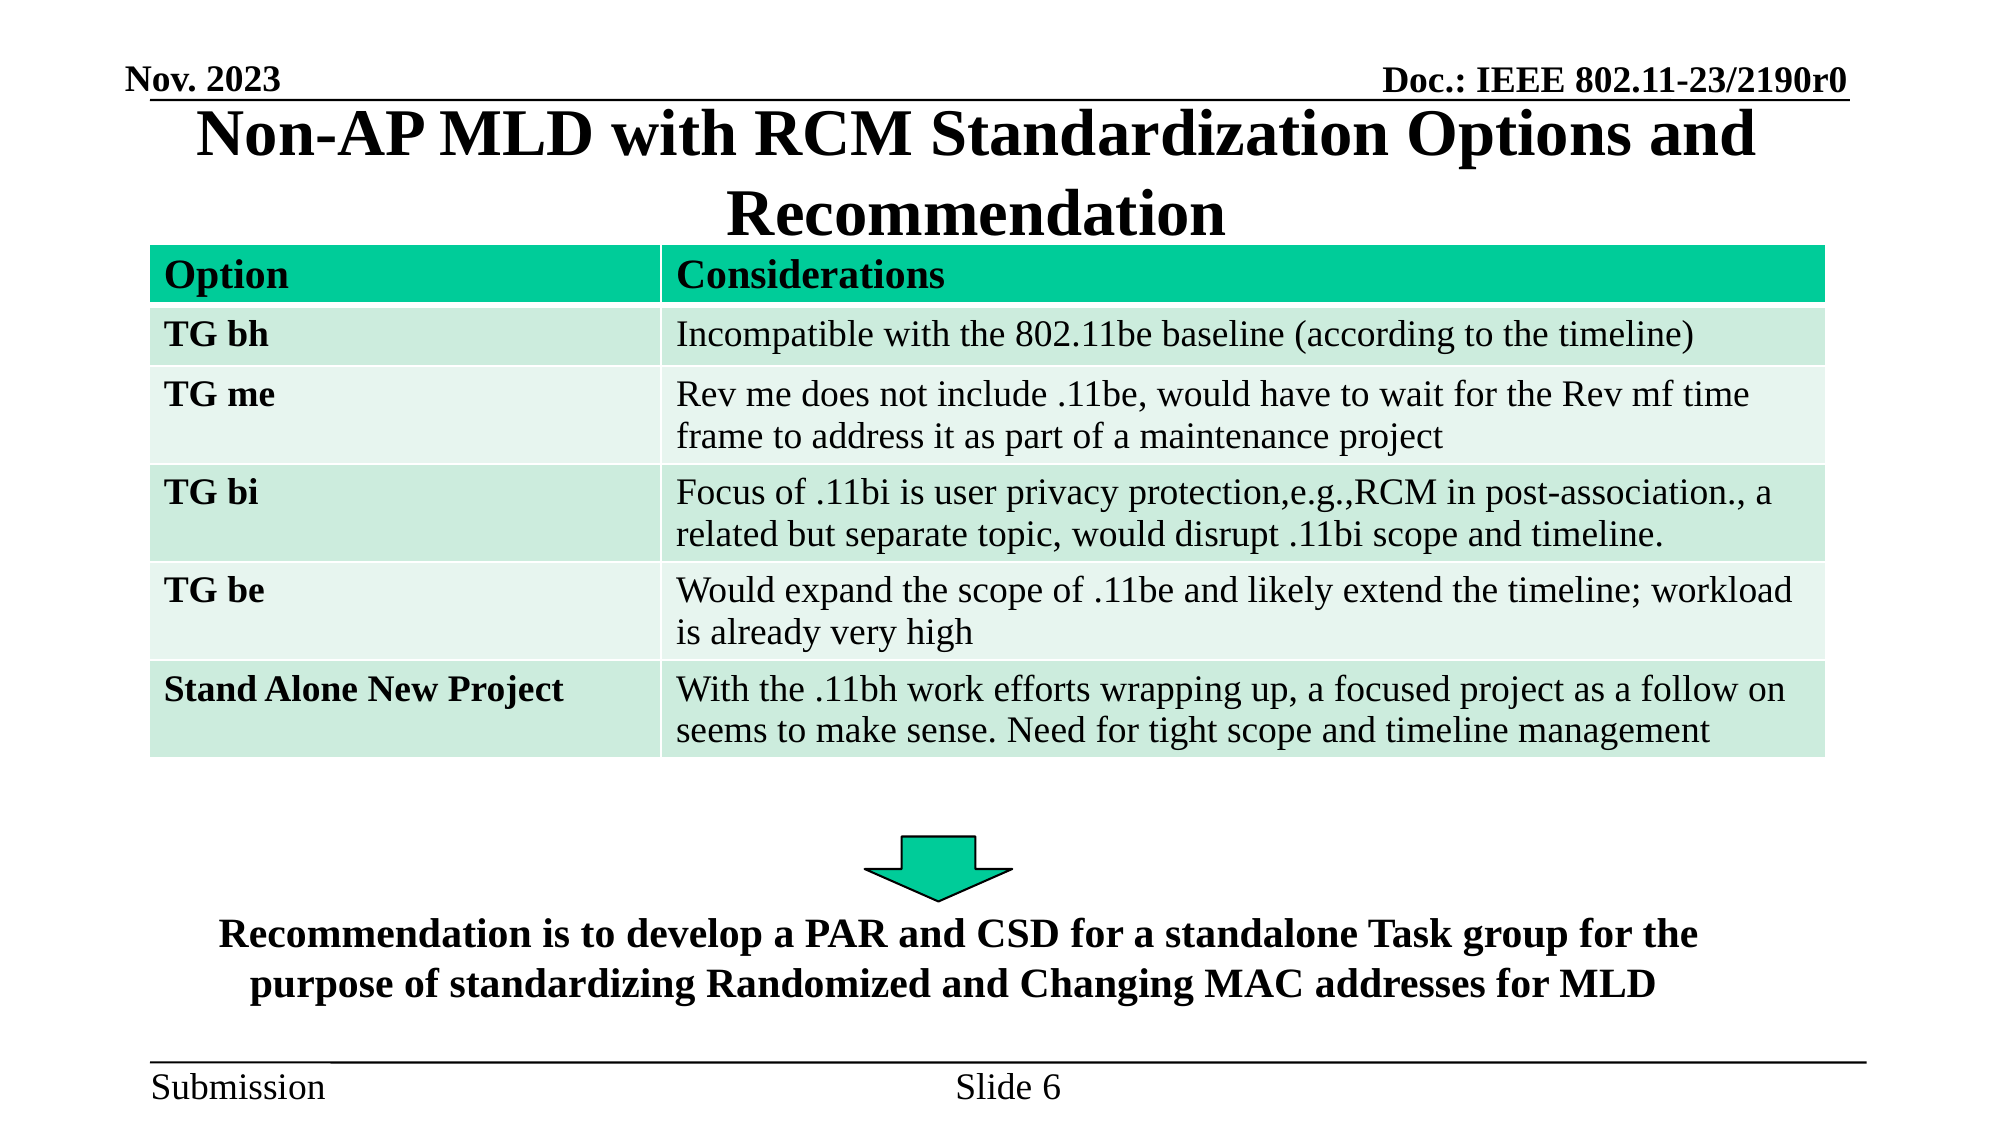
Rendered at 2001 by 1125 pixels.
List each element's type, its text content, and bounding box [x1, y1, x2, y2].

table_cell TG bi [150, 465, 660, 561]
table_cell Would expand the scope of .11be and likely extend the timeline; workload is already very high [662, 563, 1825, 659]
table_header Considerations [662, 245, 1825, 302]
title Non-AP MLD with RCM Standardization Options and Recommendation [0, 81, 1955, 257]
table_cell TG bh [150, 308, 660, 365]
table_cell TG me [150, 367, 660, 463]
table_cell With the .11bh work efforts wrapping up, a focused project as a follow on seems to make sense. Need for tight scope and timeline management [662, 661, 1825, 757]
slide_number Slide [942, 1061, 1075, 1108]
table_cell TG be [150, 563, 660, 659]
table_header Option [150, 245, 660, 302]
text_box [864, 836, 1013, 898]
table_cell Stand Alone New Project [150, 661, 660, 757]
table_cell Focus of .11bi is user privacy protection,e.g.,RCM in post-association., a related but separate topic, would disrupt .11bi scope and timeline. [662, 465, 1825, 561]
text_box Recommendation is to develop a PAR and CSD for a standalone Task group for the purpose of standardizing Randomized and Changing MAC addresses for MLD [203, 898, 1725, 1014]
table_cell Incompatible with the 802.11be baseline (according to the timeline) [662, 308, 1825, 365]
table_cell Rev me does not include .11be, would have to wait for the Rev mf time frame to address it as part of a maintenance project [662, 367, 1825, 463]
